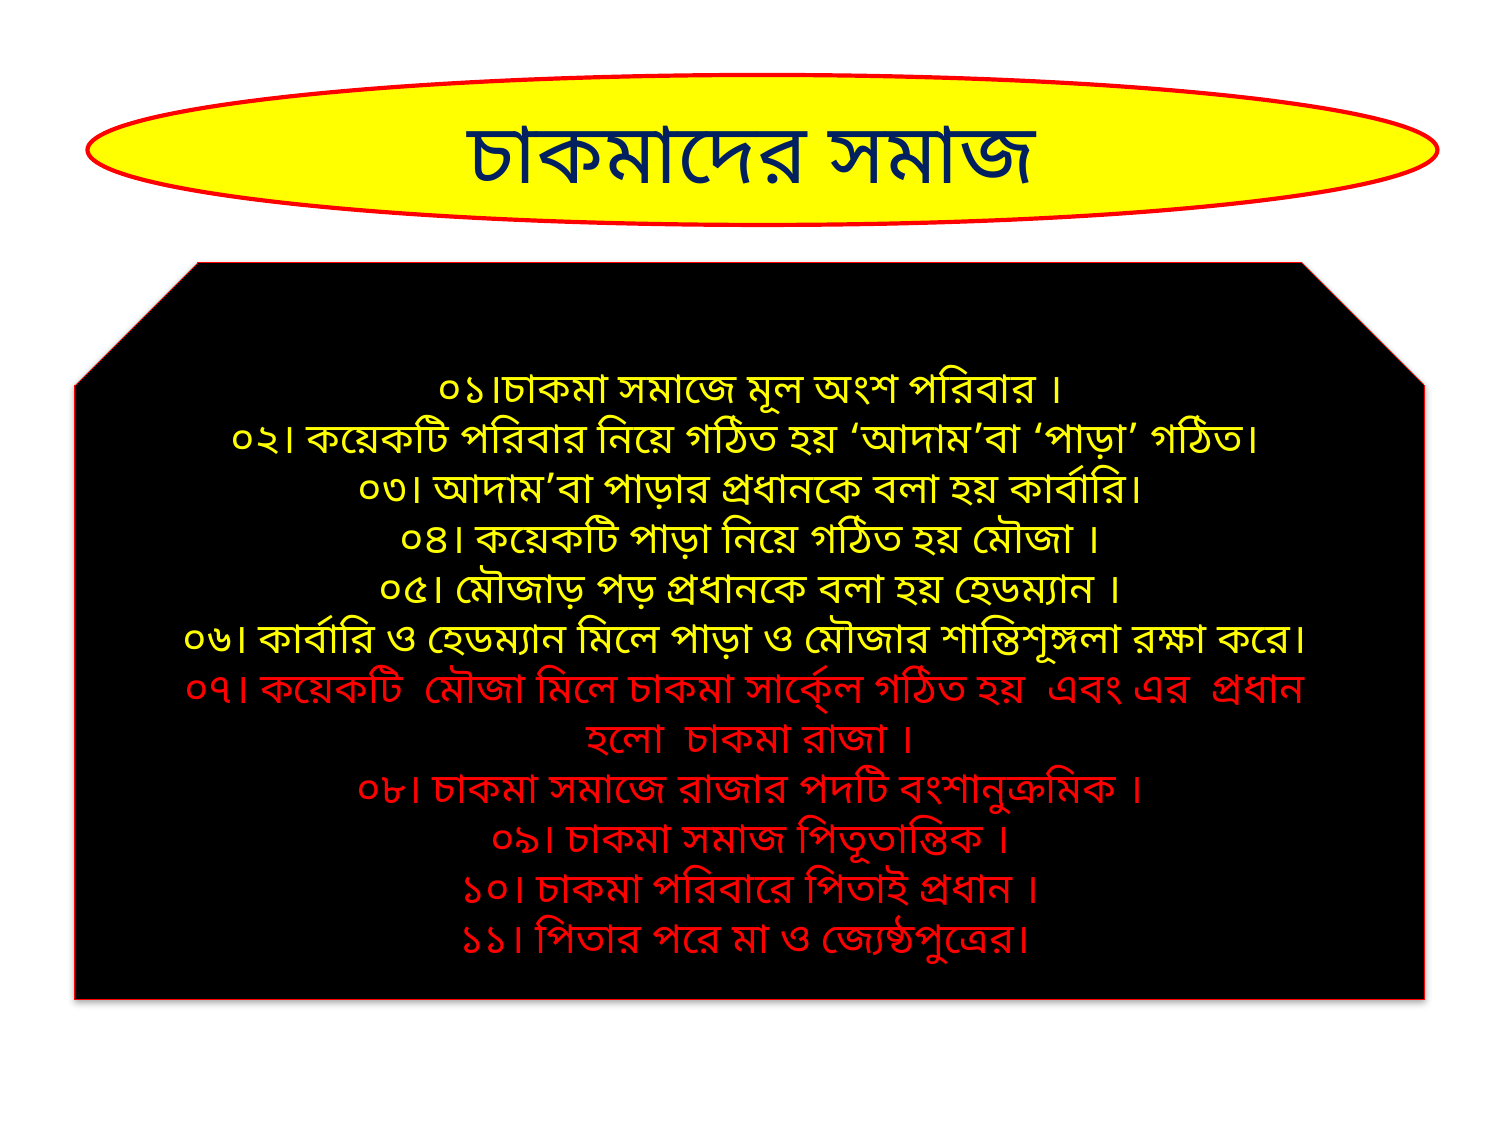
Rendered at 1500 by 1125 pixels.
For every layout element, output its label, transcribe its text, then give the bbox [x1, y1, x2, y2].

text_box চাকমাদের সমাজ [85, 72, 1440, 228]
text_box ০১।চাকমা সমাজে মূল অংশ পরিবার । ০২। কয়েকটি পরিবার নিয়ে গঠিত হয় ‘আদাম’বা ‘পাড়া’ গঠিত। ০৩। আদাম’বা পাড়ার প্রধানকে বলা হয় কার্বারি। ০৪। কয়েকটি পাড়া নিয়ে গঠিত হয় মৌজা । ০৫। মৌজাড় পড় প্রধানকে বলা হয় হেডম্যান । ০৬। কার্বারি ও হেডম্যান মিলে পাড়া ও মৌজার শান্তিশূঙ্গলা রক্ষা করে। ০৭। কয়েকটি মৌজা মিলে চাকমা সার্কে্ল গঠিত হয় এবং এর প্রধান হলো চাকমা রাজা । ০৮। চাকমা সমাজে রাজার পদটি বংশানুক্রমিক । ০৯। চাকমা সমাজ পিতূতান্তিক । ১০। চাকমা পরিবারে পিতাই প্রধান । ১১। পিতার পরে মা ও জ্যেষ্ঠপুত্রের। [74, 262, 1425, 1000]
